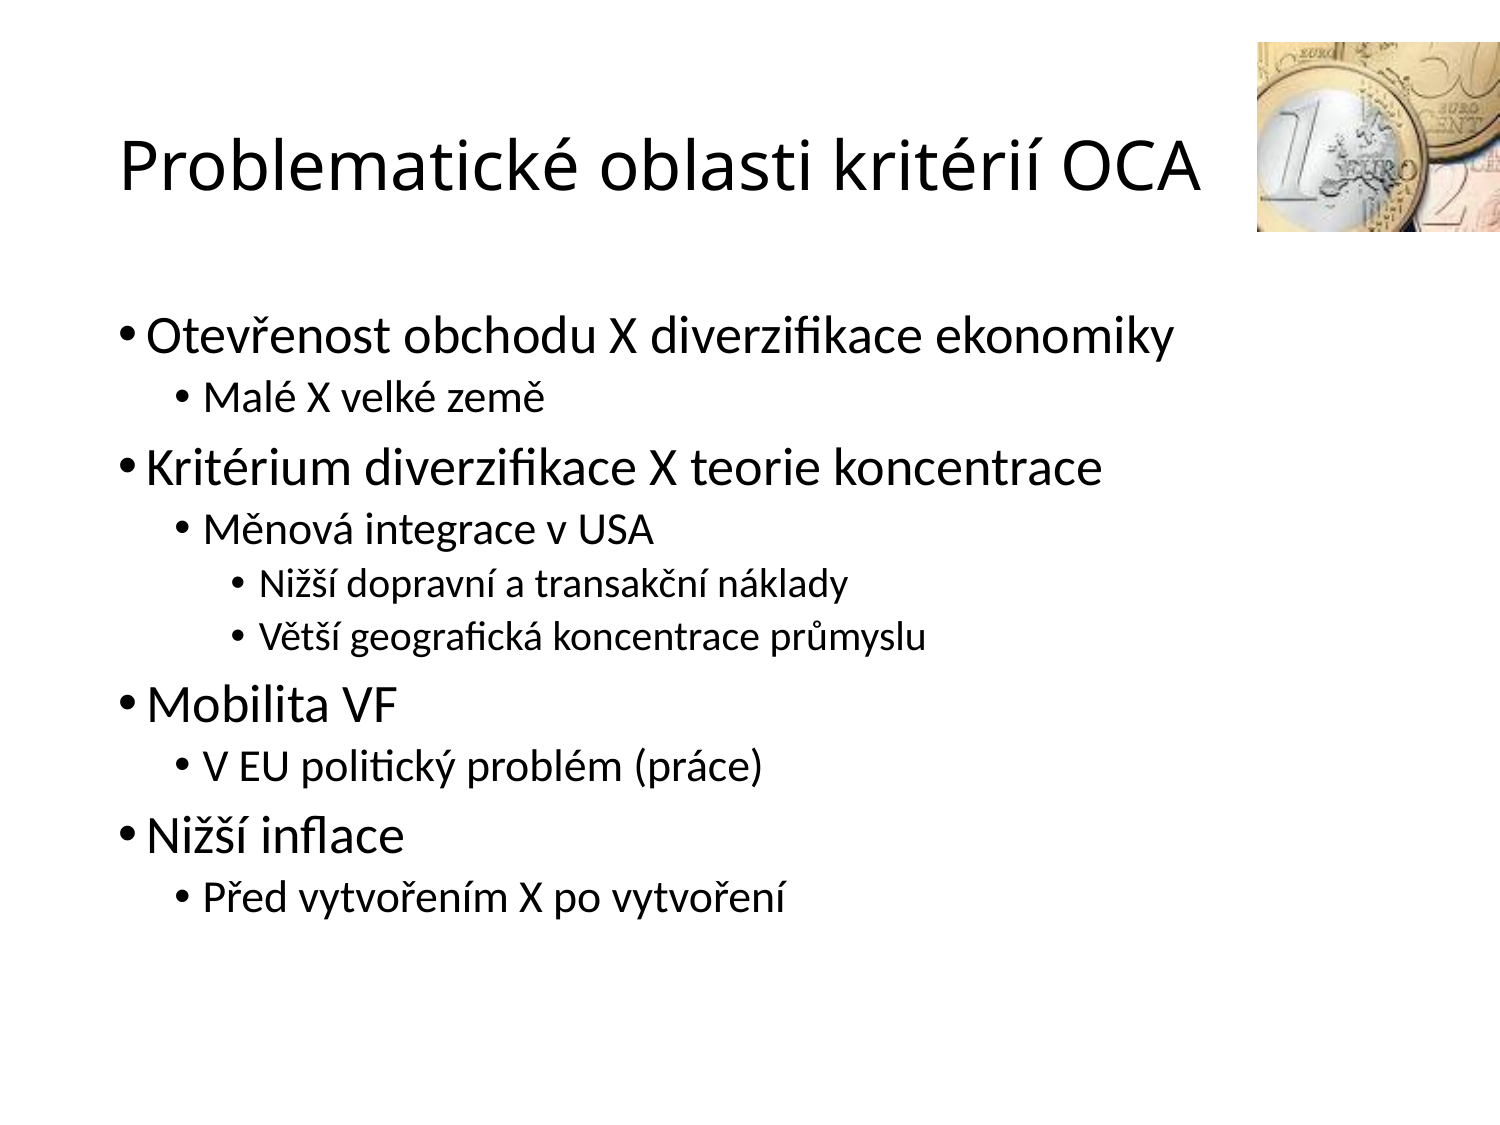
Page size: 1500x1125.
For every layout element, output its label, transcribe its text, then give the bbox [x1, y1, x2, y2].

list Otevřenost obchodu X diverzifikace ekonomiky Malé X velké země Kritérium diverzifikace X teorie koncentrace Měnová integrace v USA Nižší dopravní a transakční náklady Větší geografická koncentrace průmyslu Mobilita VF V EU politický problém (práce) Nižší inflace Před vytvořením X po vytvoření [103, 299, 1397, 1014]
title Problematické oblasti kritérií OCA [103, 59, 1397, 278]
picture [1257, 42, 1500, 232]
